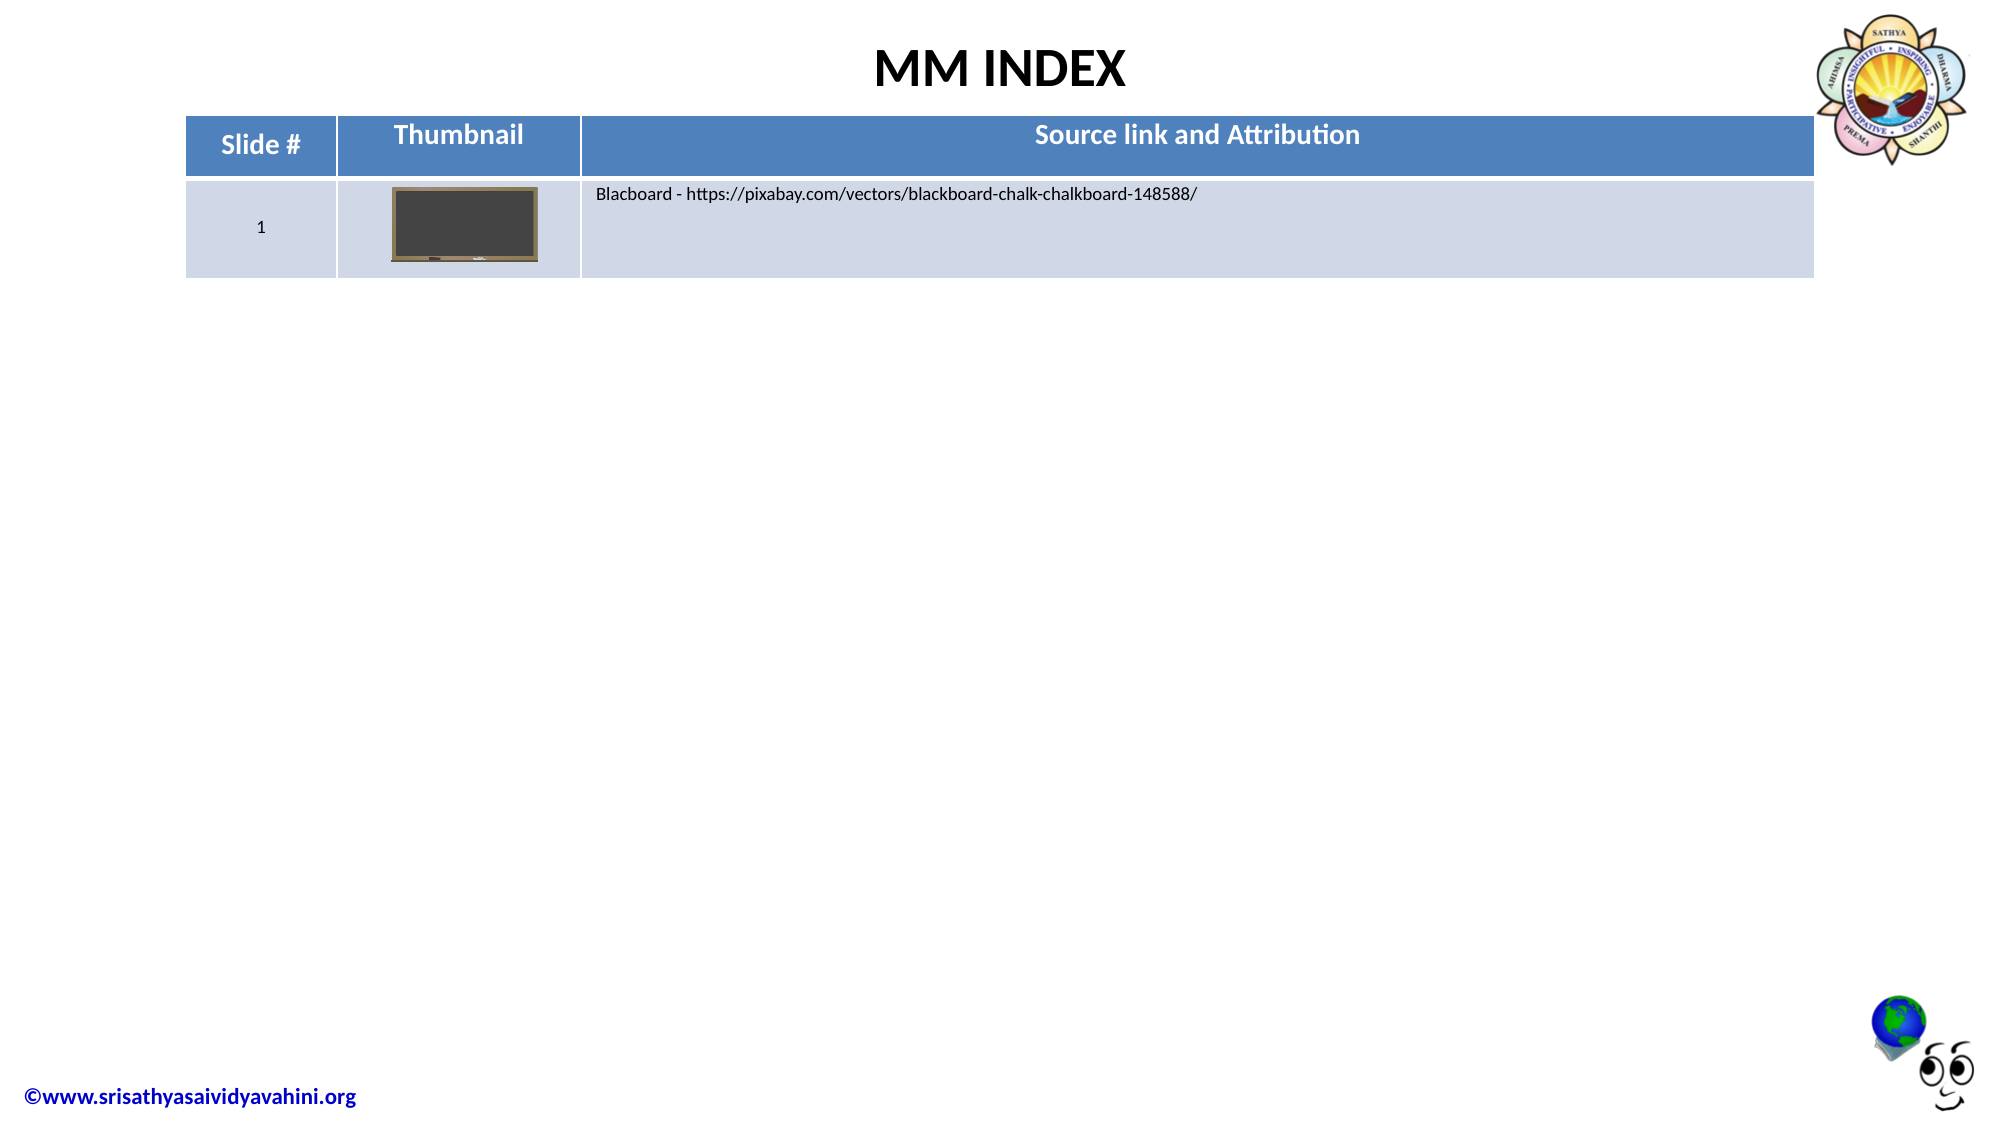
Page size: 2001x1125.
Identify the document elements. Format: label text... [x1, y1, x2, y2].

picture [1811, 11, 1970, 166]
table_header Slide # [186, 116, 336, 176]
table_cell [338, 181, 580, 278]
picture [1838, 971, 1989, 1122]
table_header Thumbnail [338, 116, 580, 176]
title MM Index [743, 23, 1257, 106]
table_cell 1 [186, 181, 336, 278]
table_header Source link and Attribution [582, 116, 1814, 176]
table_cell Blacboard - https://pixabay.com/vectors/blackboard-chalk-chalkboard-148588/ [582, 181, 1814, 278]
picture [390, 187, 538, 262]
